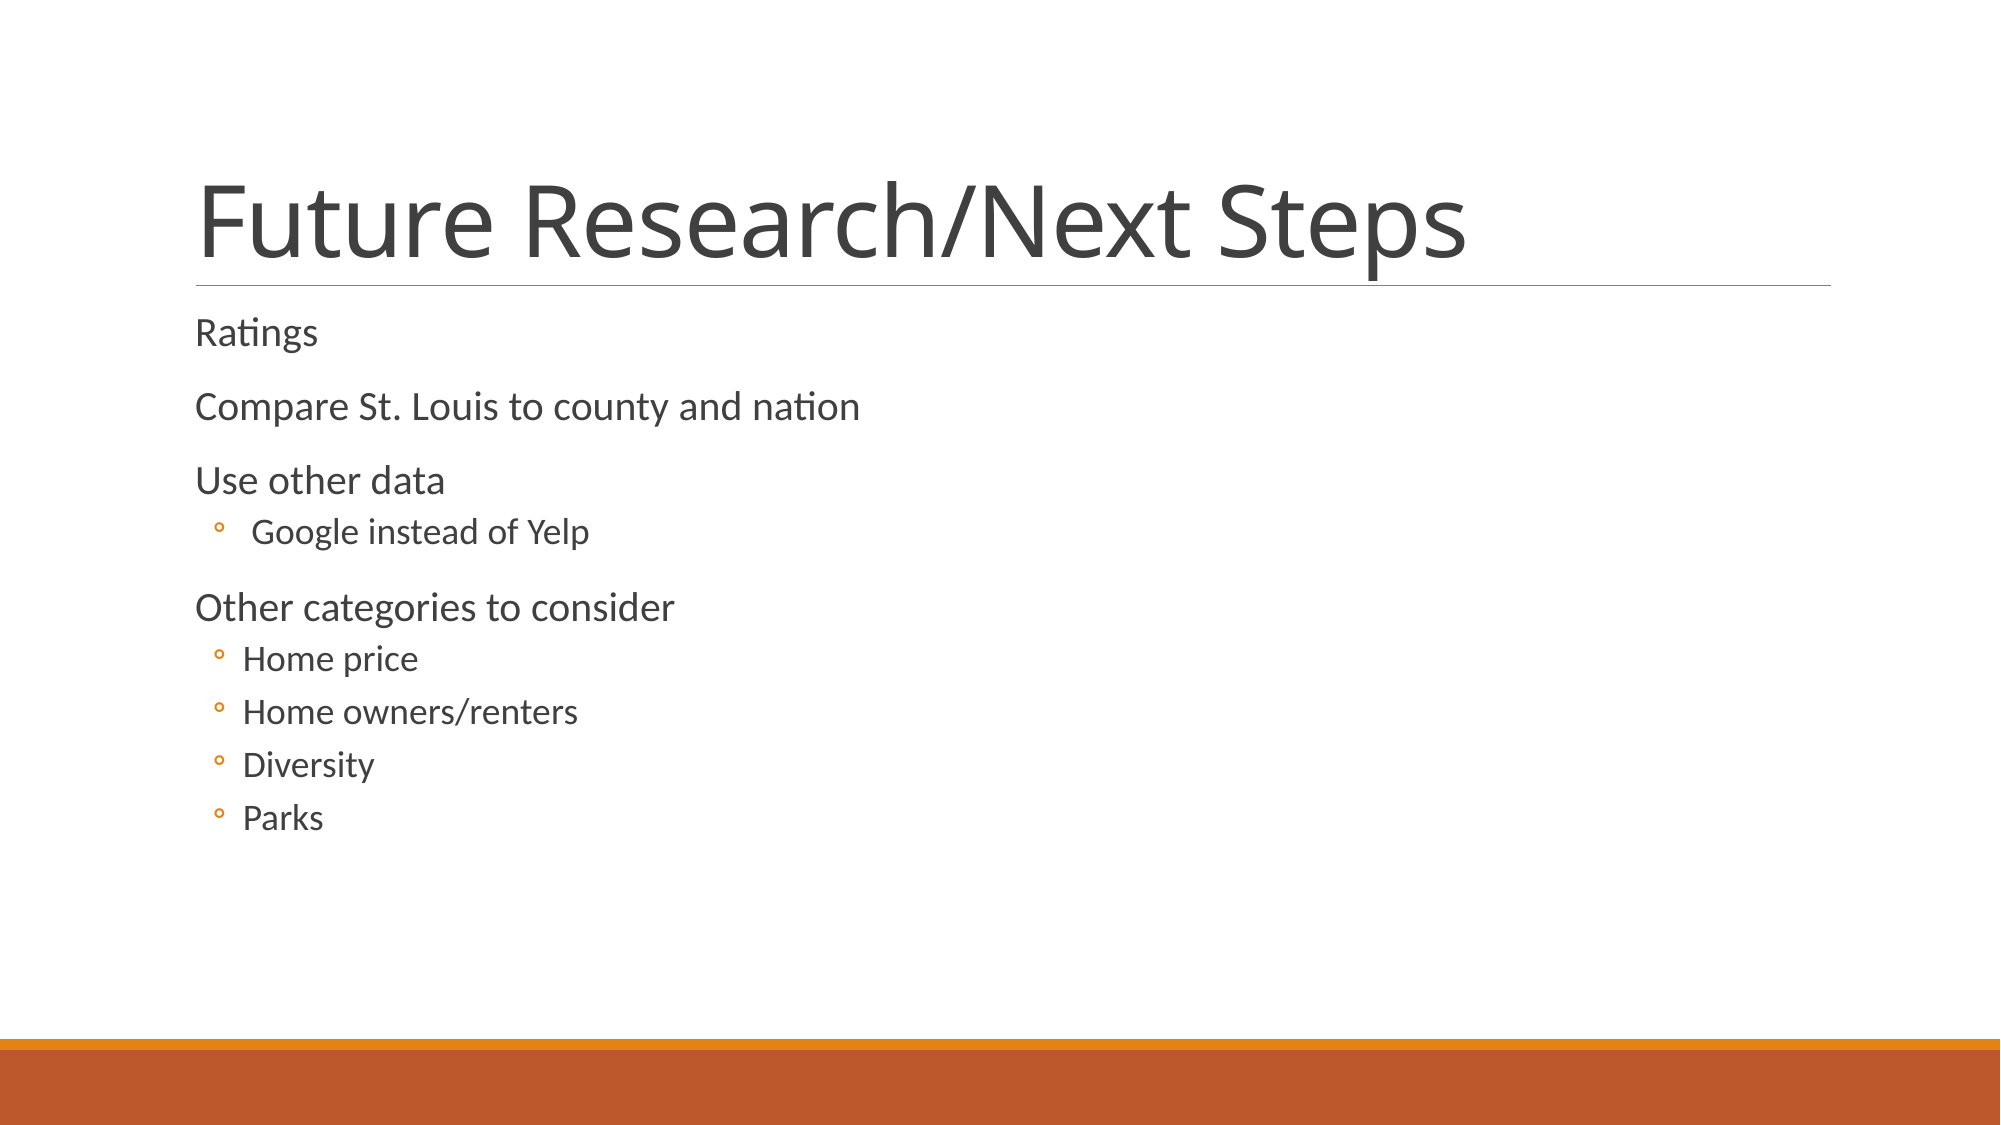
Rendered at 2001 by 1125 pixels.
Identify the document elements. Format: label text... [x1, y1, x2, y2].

list Ratings Compare St. Louis to county and nation Use other data Google instead of Yelp Other categories to consider Home price Home owners/renters Diversity Parks [180, 302, 1830, 963]
title Future Research/Next Steps [180, 47, 1830, 285]
